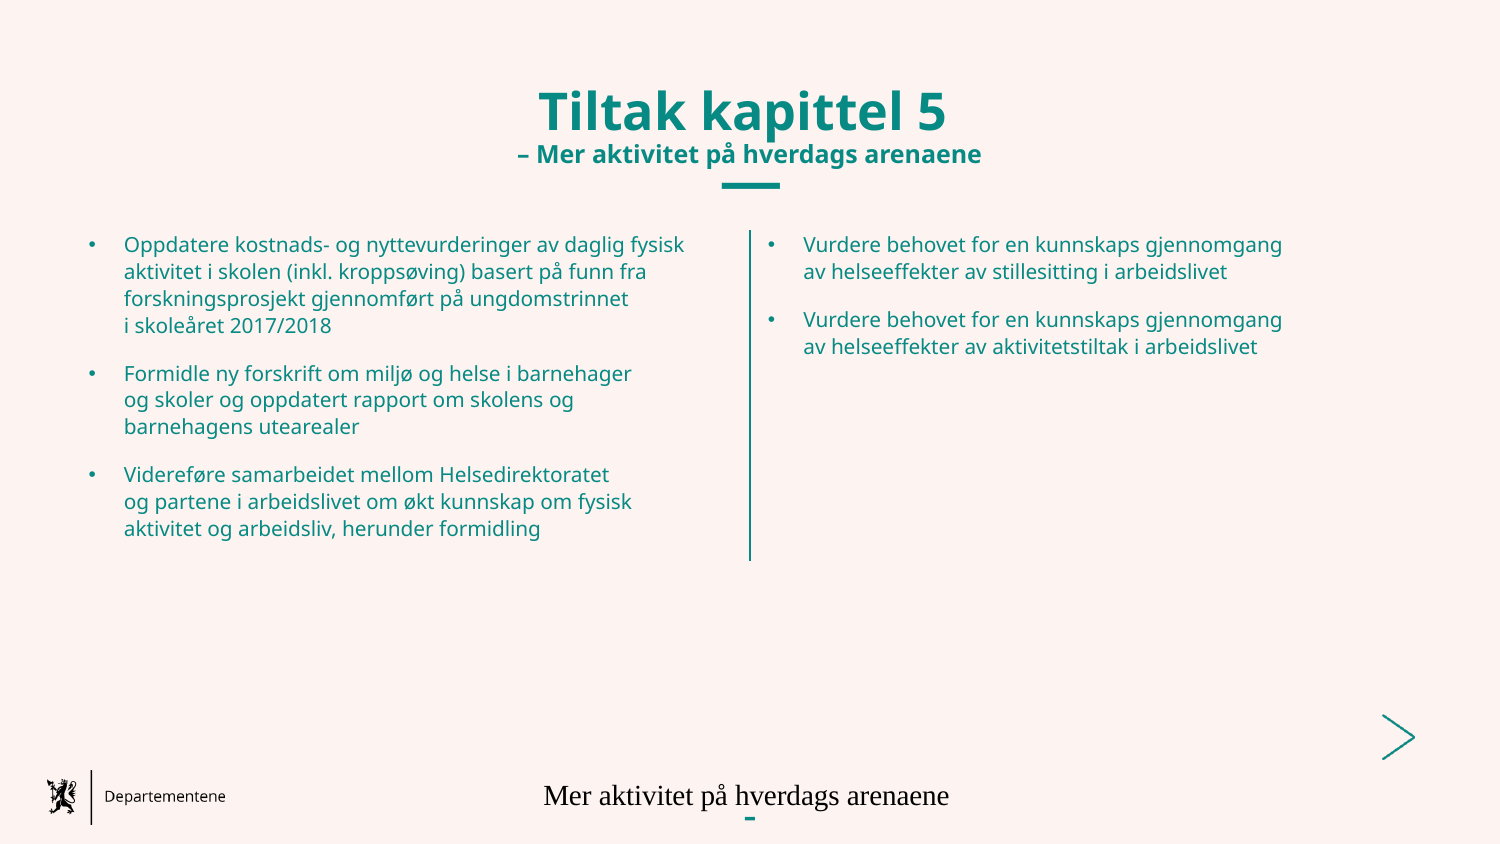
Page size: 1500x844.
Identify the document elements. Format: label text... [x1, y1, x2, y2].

picture [47, 770, 225, 825]
list Oppdatere kostnads- og nyttevurderinger av daglig fysisk aktivitet i skolen (inkl. kroppsøving) basert på funn fra forskningsprosjekt gjennomført på ungdomstrinnet i skoleåret 2017/2018 Formidle ny forskrift om miljø og helse i barnehager og skoler og oppdatert rapport om skolens og barnehagens utearealer Videreføre samarbeidet mellom Helsedirektoratet og partene i arbeidslivet om økt kunnskap om fysisk aktivitet og arbeidsliv, herunder formidling [88, 230, 737, 721]
footer Mer aktivitet på hverdags arenaene [366, 782, 1134, 806]
picture [1381, 713, 1415, 761]
title Tiltak kapittel 5 – Mer aktivitet på hverdags arenaene [147, 82, 1353, 189]
list Vurdere behovet for en kunnskaps gjennomgang av helseeffekter av stillesitting i arbeidslivet Vurdere behovet for en kunnskaps gjennomgang av helseeffekter av aktivitetstiltak i arbeidslivet [767, 230, 1353, 477]
